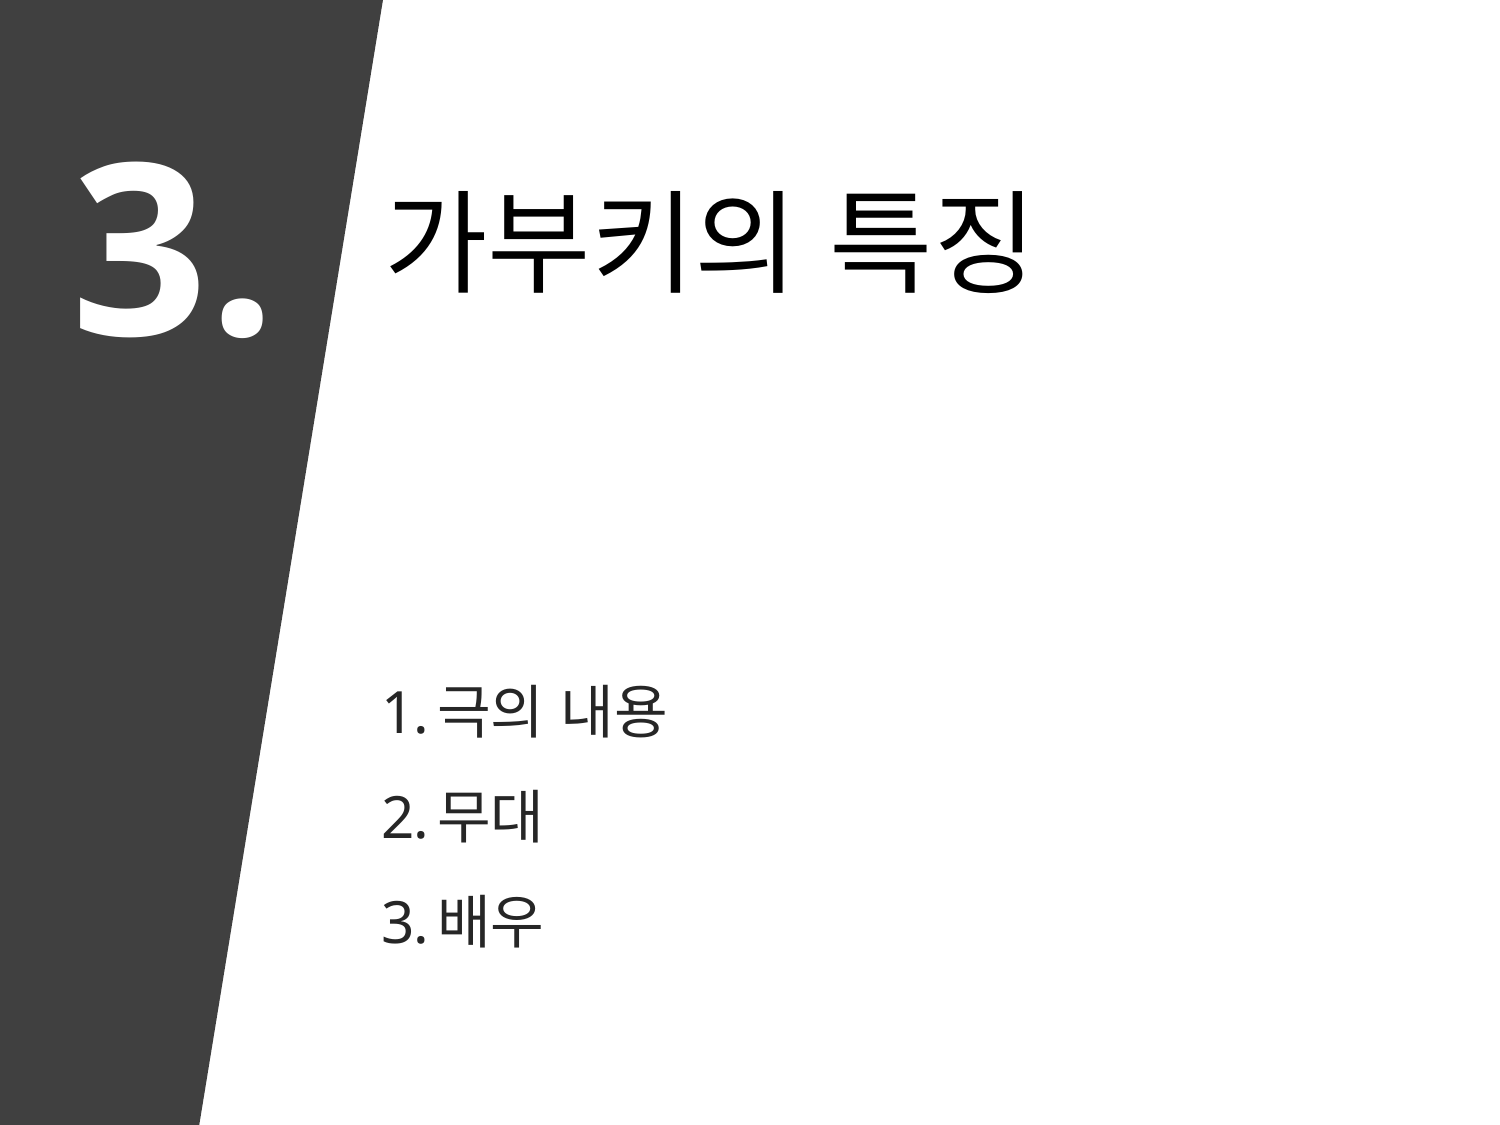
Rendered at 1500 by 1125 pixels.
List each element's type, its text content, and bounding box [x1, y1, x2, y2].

text_box [0, 0, 386, 1125]
text_box 가부키의 특징 [369, 164, 1052, 315]
text_box 극의 내용 무대 배우 [366, 633, 683, 963]
text_box 3. [56, 87, 388, 391]
